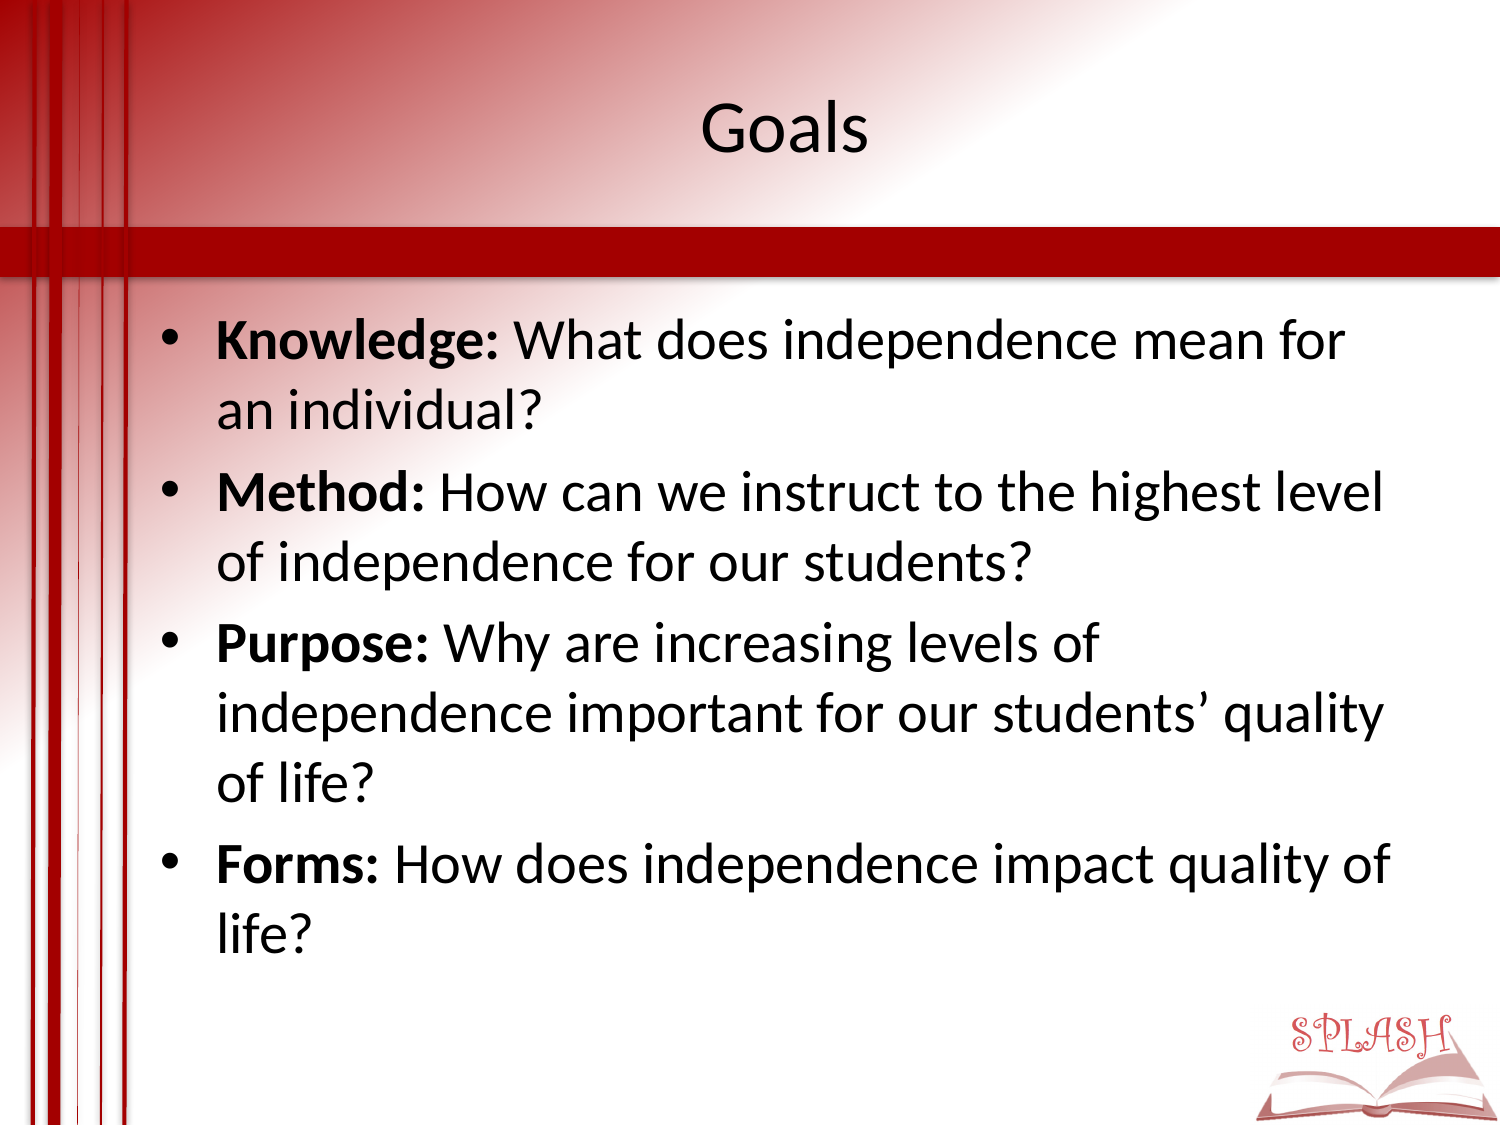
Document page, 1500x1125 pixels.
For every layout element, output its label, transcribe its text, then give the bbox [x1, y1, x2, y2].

list Knowledge: What does independence mean for an individual? Method: How can we instruct to the highest level of independence for our students? Purpose: Why are increasing levels of independence important for our students’ quality of life? Forms: How does independence impact quality of life? [145, 294, 1425, 1069]
title Goals [145, 28, 1425, 217]
